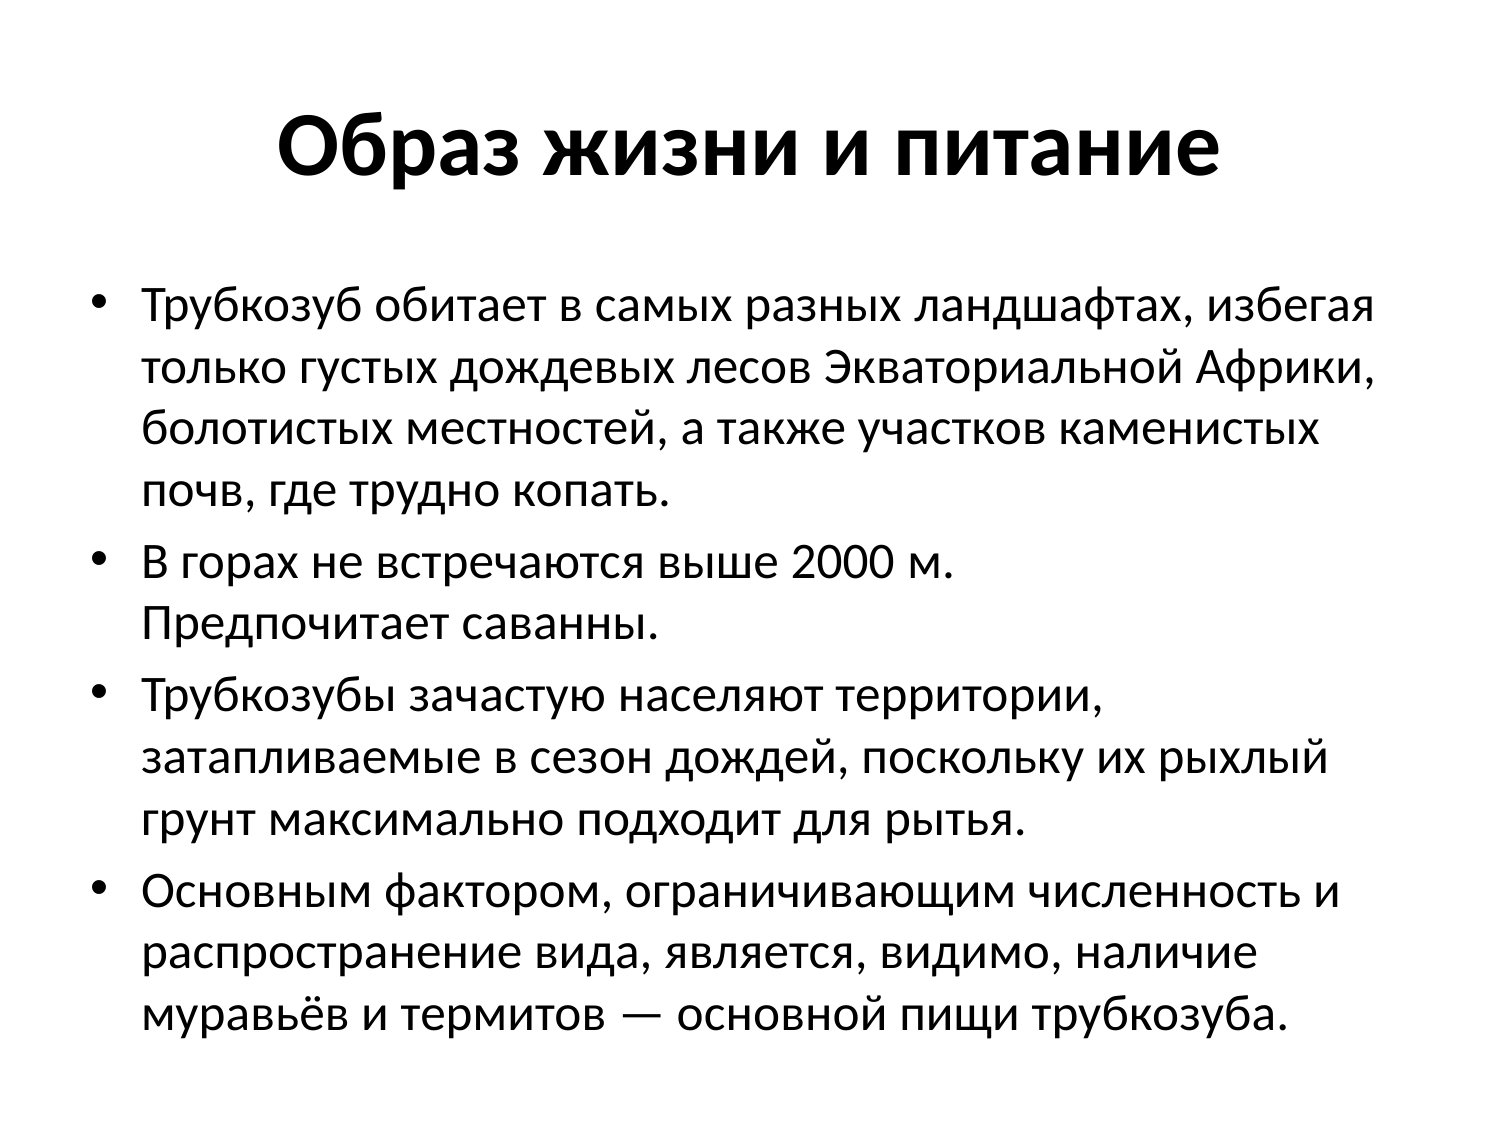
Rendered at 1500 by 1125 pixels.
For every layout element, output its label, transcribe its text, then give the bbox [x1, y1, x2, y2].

list Трубкозуб обитает в самых разных ландшафтах, избегая только густых дождевых лесов Экваториальной Африки, болотистых местностей, а также участков каменистых почв, где трудно копать. В горах не встречаются выше 2000 м. Предпочитает саванны. Трубкозубы зачастую населяют территории, затапливаемые в сезон дождей, поскольку их рыхлый грунт максимально подходит для рытья. Основным фактором, ограничивающим численность и распространение вида, является, видимо, наличие муравьёв и термитов — основной пищи трубкозуба. [75, 262, 1425, 1055]
title Образ жизни и питание [75, 45, 1425, 233]
